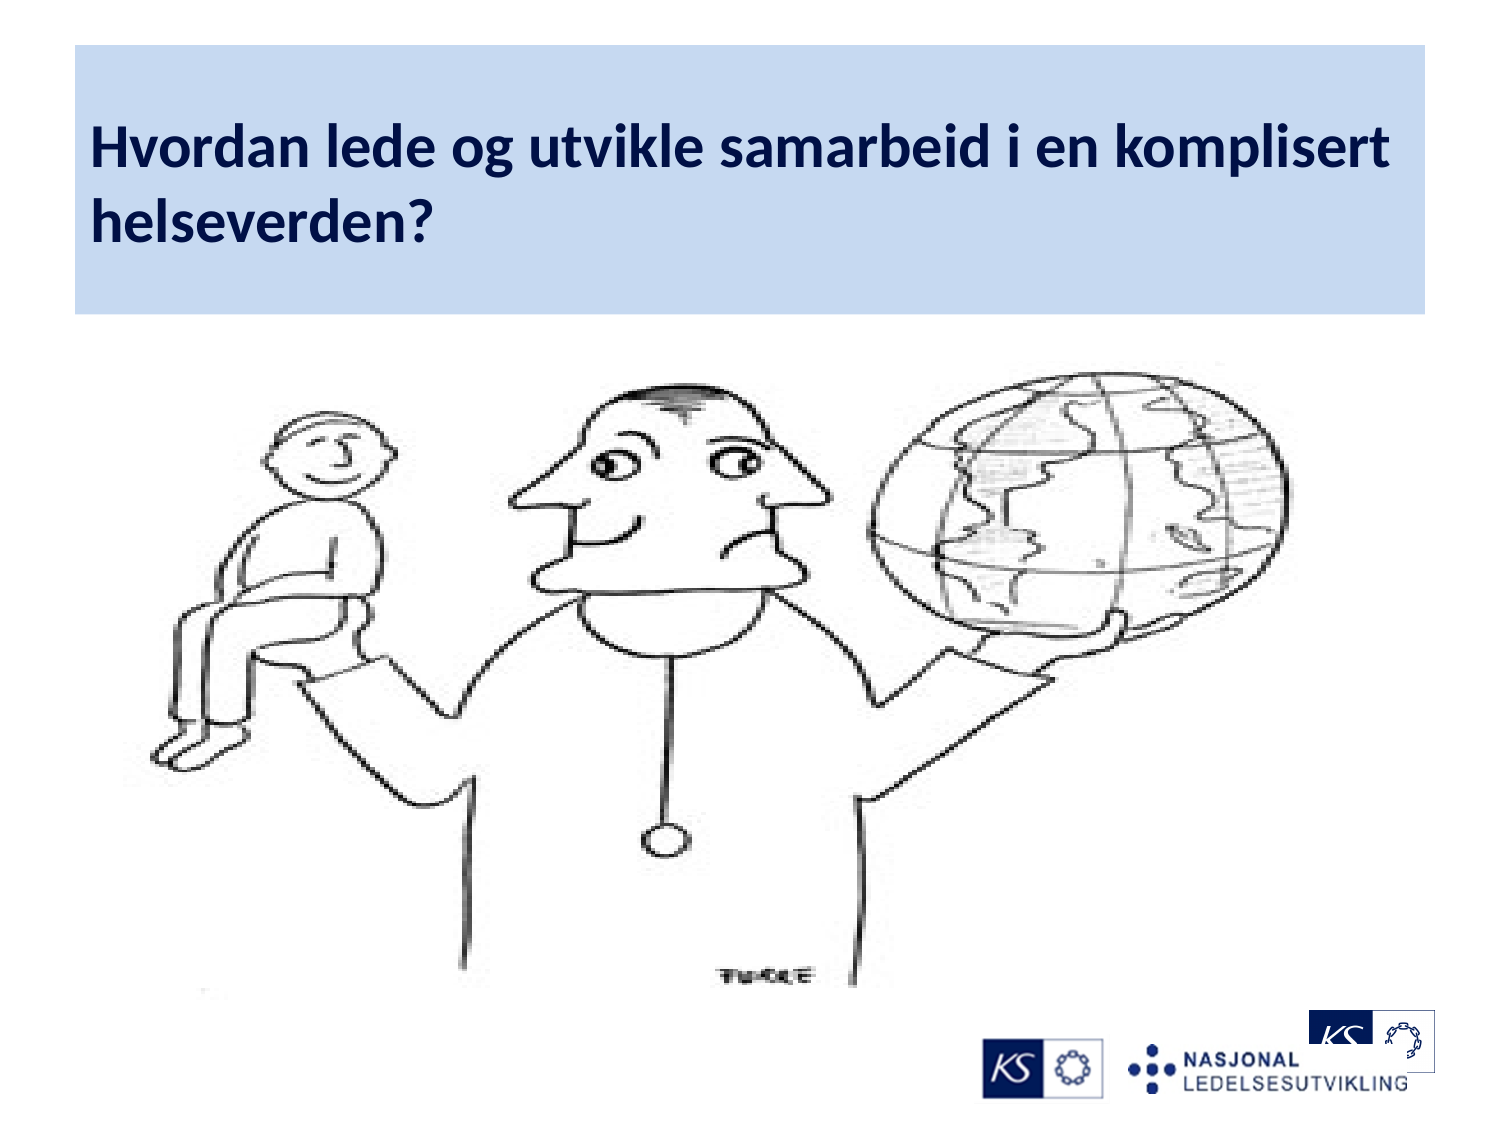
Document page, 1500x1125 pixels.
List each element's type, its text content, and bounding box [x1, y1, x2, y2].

title Hvordan lede og utvikle samarbeid i en komplisert helseverden? [75, 45, 1425, 315]
picture [974, 1034, 1111, 1106]
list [123, 361, 1318, 1000]
picture [1127, 1010, 1435, 1094]
